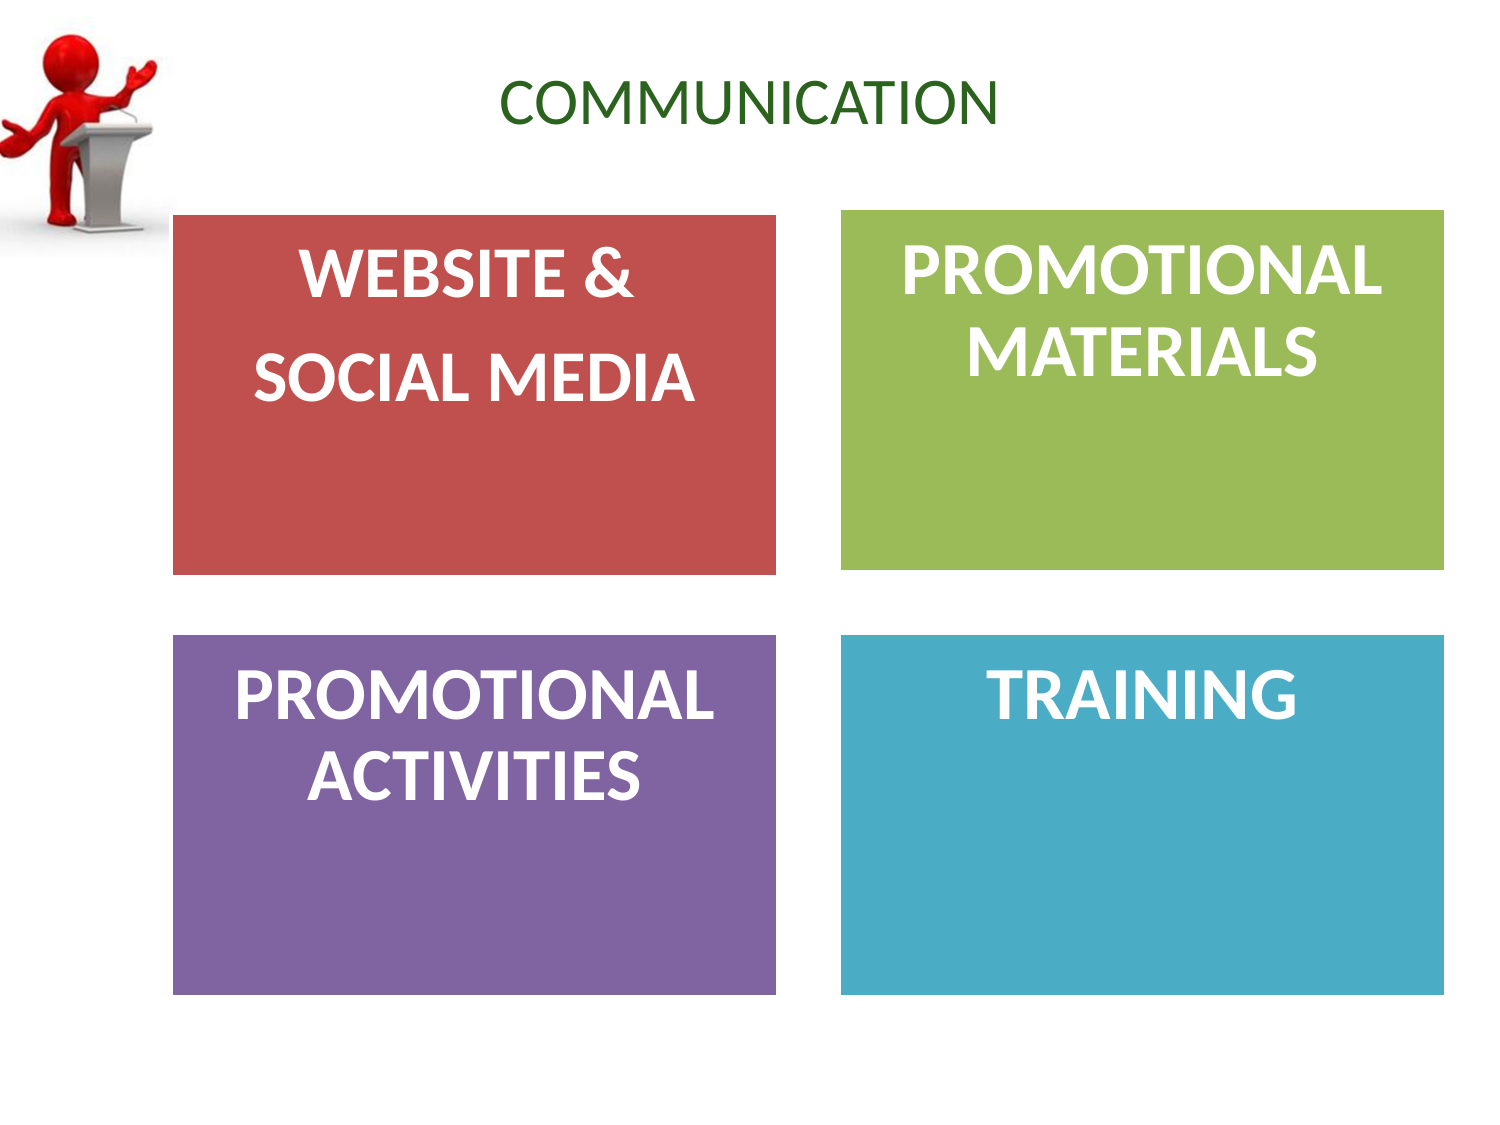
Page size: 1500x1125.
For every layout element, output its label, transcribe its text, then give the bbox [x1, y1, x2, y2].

picture [0, 17, 178, 258]
text_box COMMUNICATION [182, 50, 1425, 175]
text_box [170, 187, 1447, 1018]
